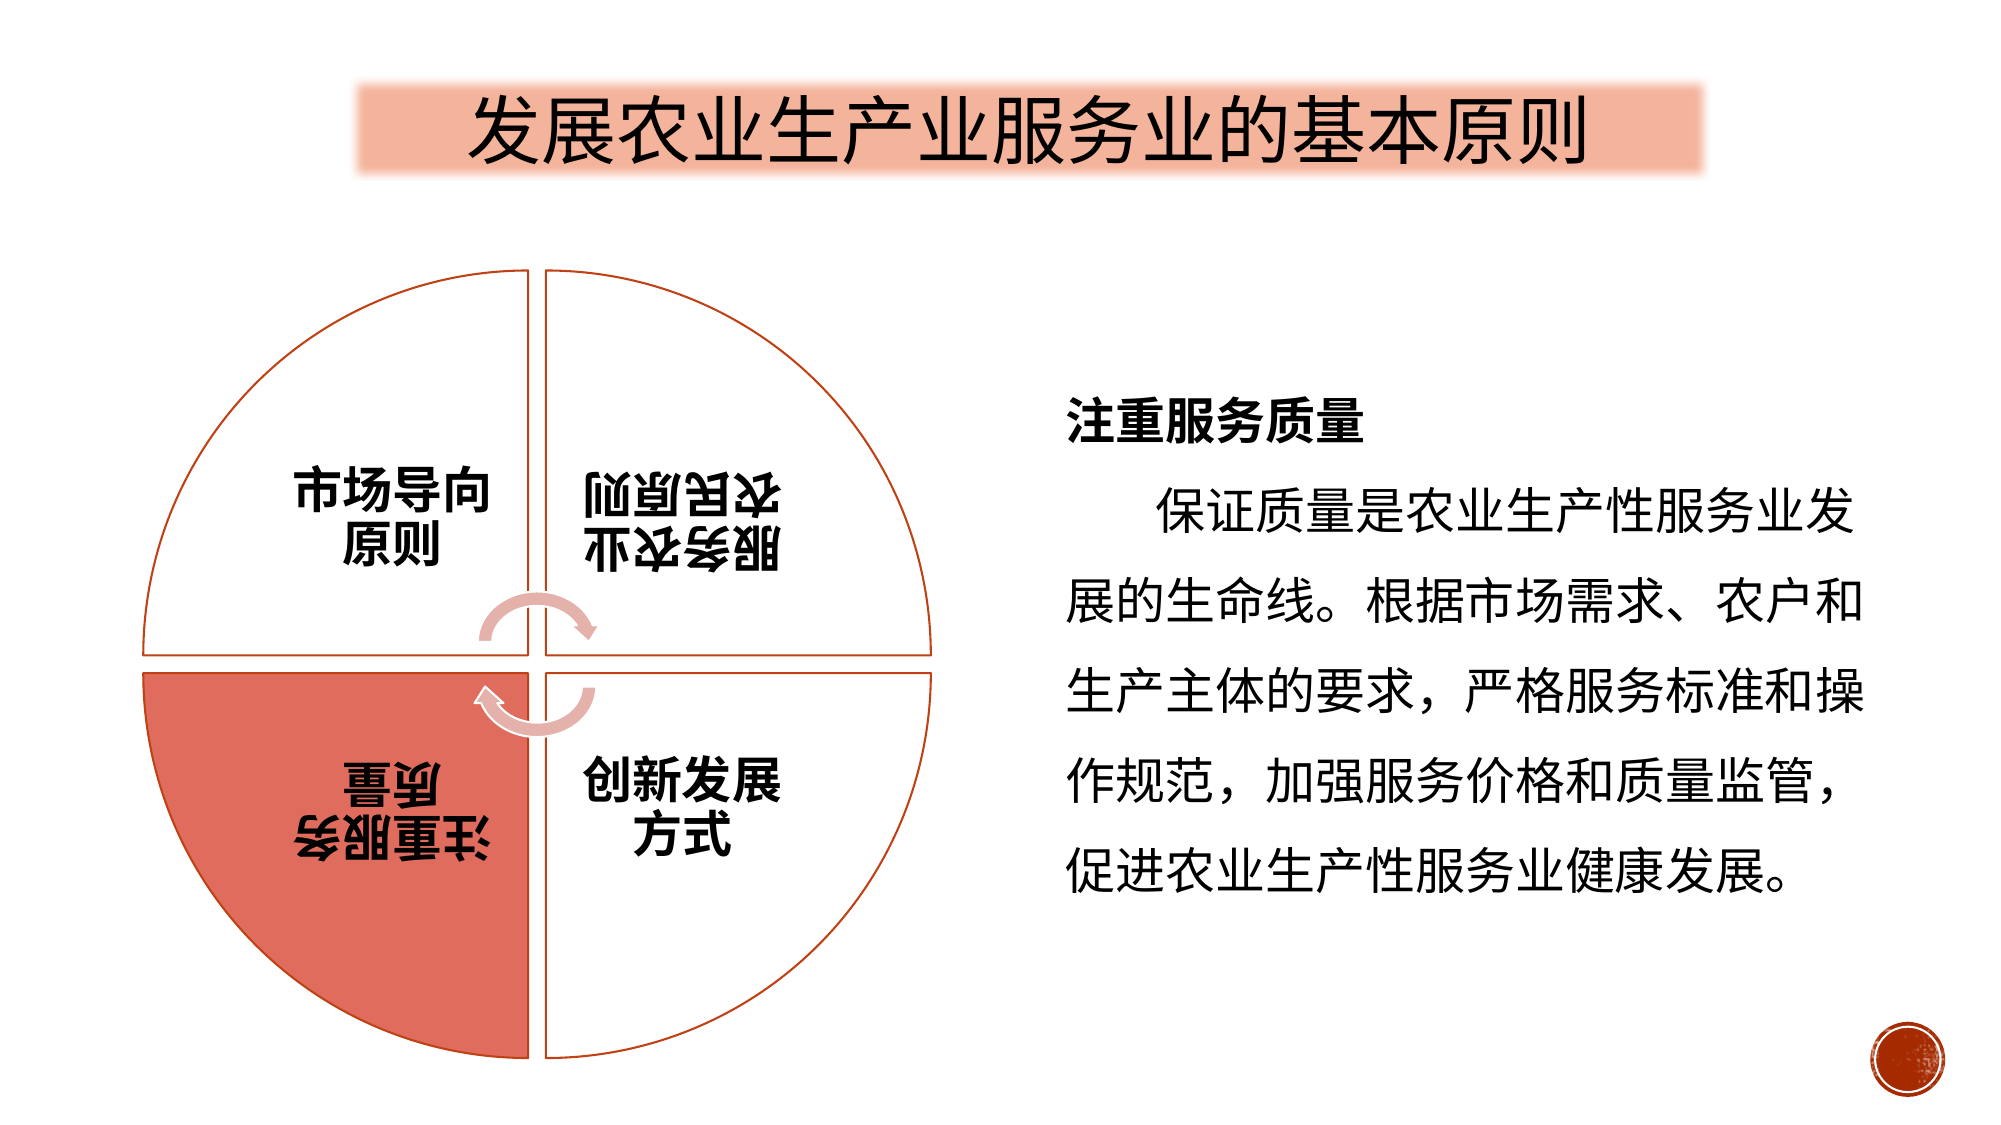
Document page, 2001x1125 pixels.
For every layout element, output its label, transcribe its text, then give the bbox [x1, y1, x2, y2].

text_box 发展农业生产业服务业的基本原则 [367, 94, 1695, 167]
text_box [0, 224, 1203, 1105]
text_box 注重服务质量 保证质量是农业生产性服务业发展的生命线。根据市场需求、农户和生产主体的要求，严格服务标准和操作规范，加强服务价格和质量监管，促进农业生产性服务业健康发展。 [1205, 351, 1883, 907]
